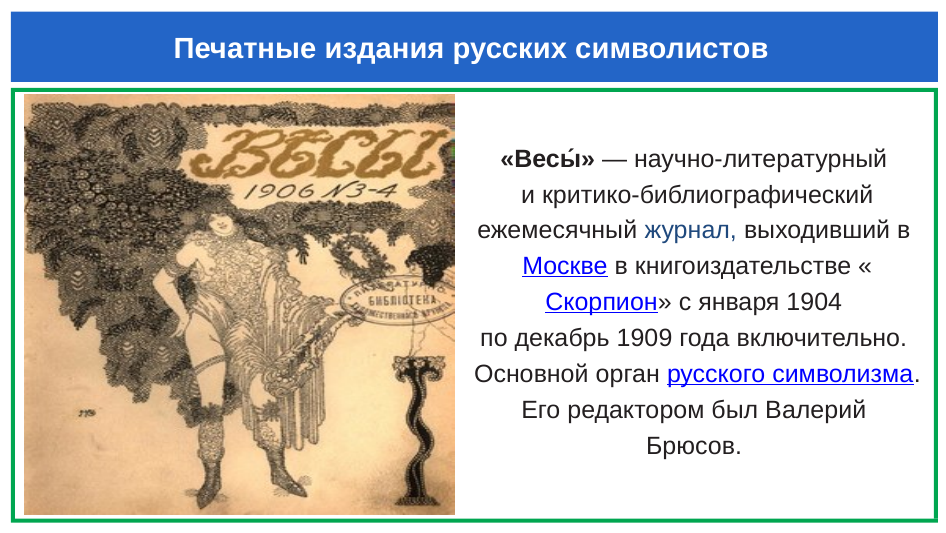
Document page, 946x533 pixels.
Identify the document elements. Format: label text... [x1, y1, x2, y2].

list «Весы́» — научно-литературный и критико-библиографический ежемесячный журнал, выходивший в Москве в книгоиздательстве «Скорпион» с января 1904 по декабрь 1909 года включительно. Основной орган русского символизма. Его редактором был Валерий Брюсов. [472, 136, 923, 460]
picture [23, 94, 456, 515]
title Печатные издания русских символистов [47, 29, 895, 66]
